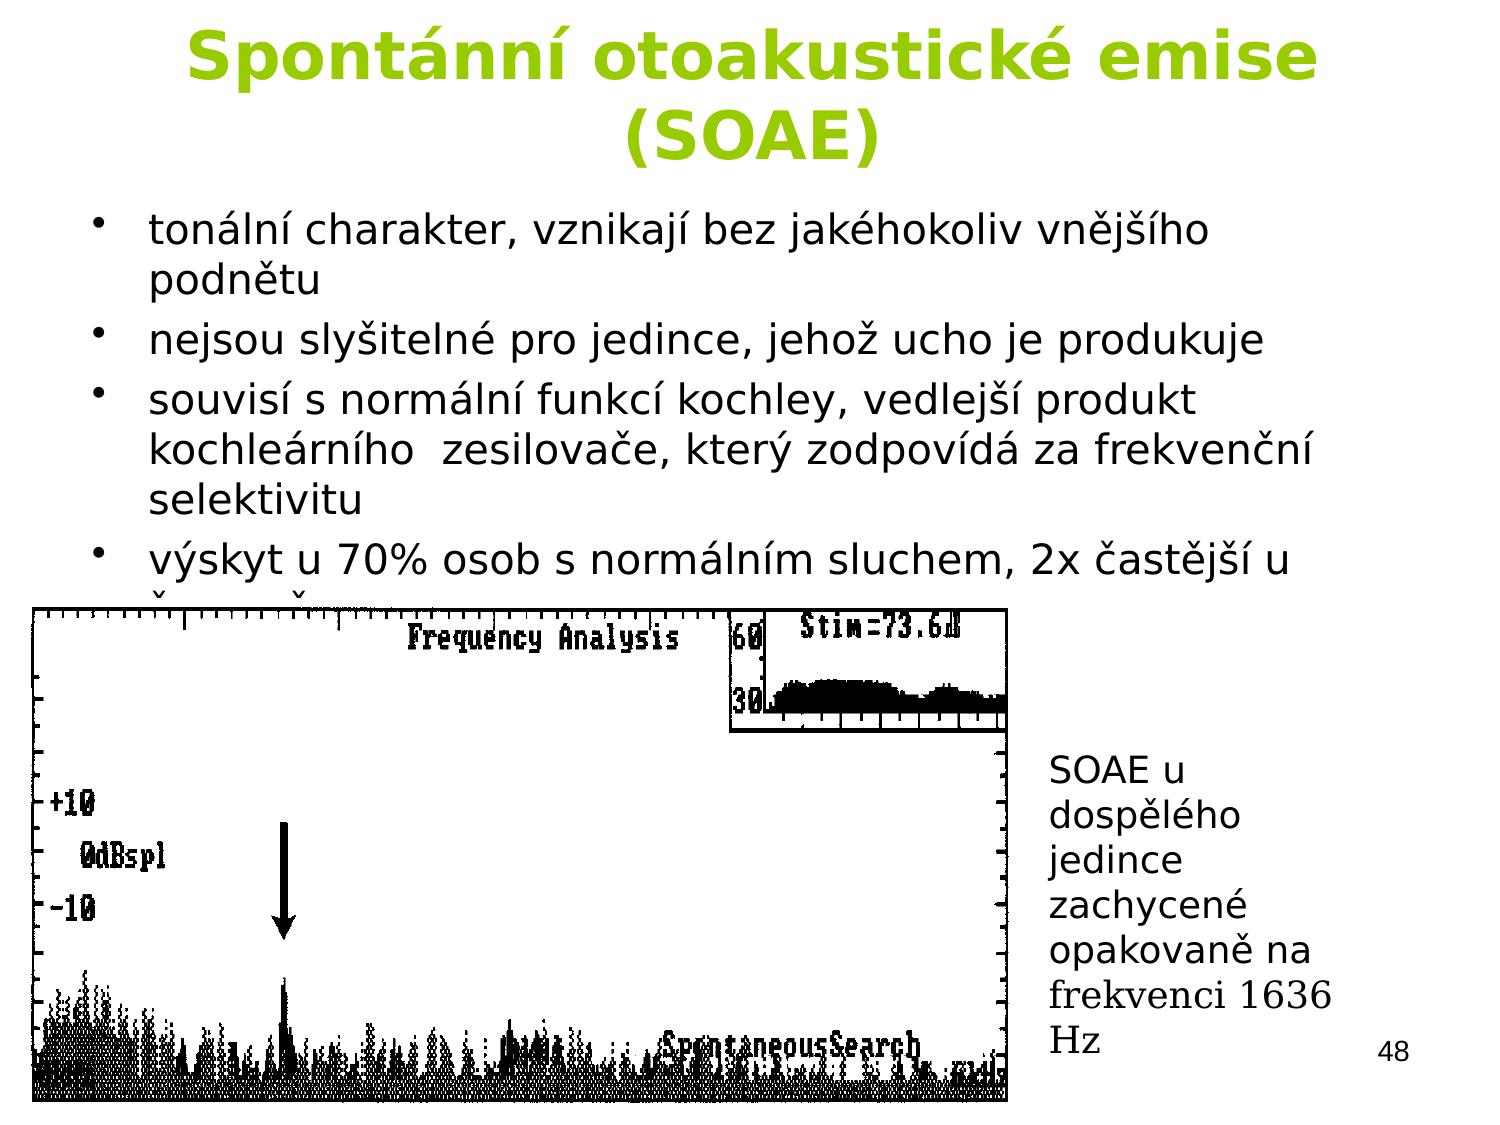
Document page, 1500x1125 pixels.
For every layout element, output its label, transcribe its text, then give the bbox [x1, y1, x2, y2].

text_box [24, 598, 1016, 1113]
slide_number 48 [1074, 1024, 1425, 1103]
text_box SOAE u dospělého jedince zachycené opakovaně na frekvenci 1636 Hz [1046, 744, 1370, 1062]
text_box tonální charakter, vznikají bez jakéhokoliv vnějšího podnětu nejsou slyšitelné pro jedince, jehož ucho je produkuje souvisí s normální funkcí kochley, vedlejší produkt kochleárního zesilovače, který zodpovídá za frekvenční selektivitu výskyt u 70% osob s normálním sluchem, 2x častější u žen než u mužů, častěji na pravém než levém uchu mezi 1-2 kHz [89, 190, 1350, 743]
title Spontánní otoakustické emise (SOAE) [144, 0, 1360, 187]
